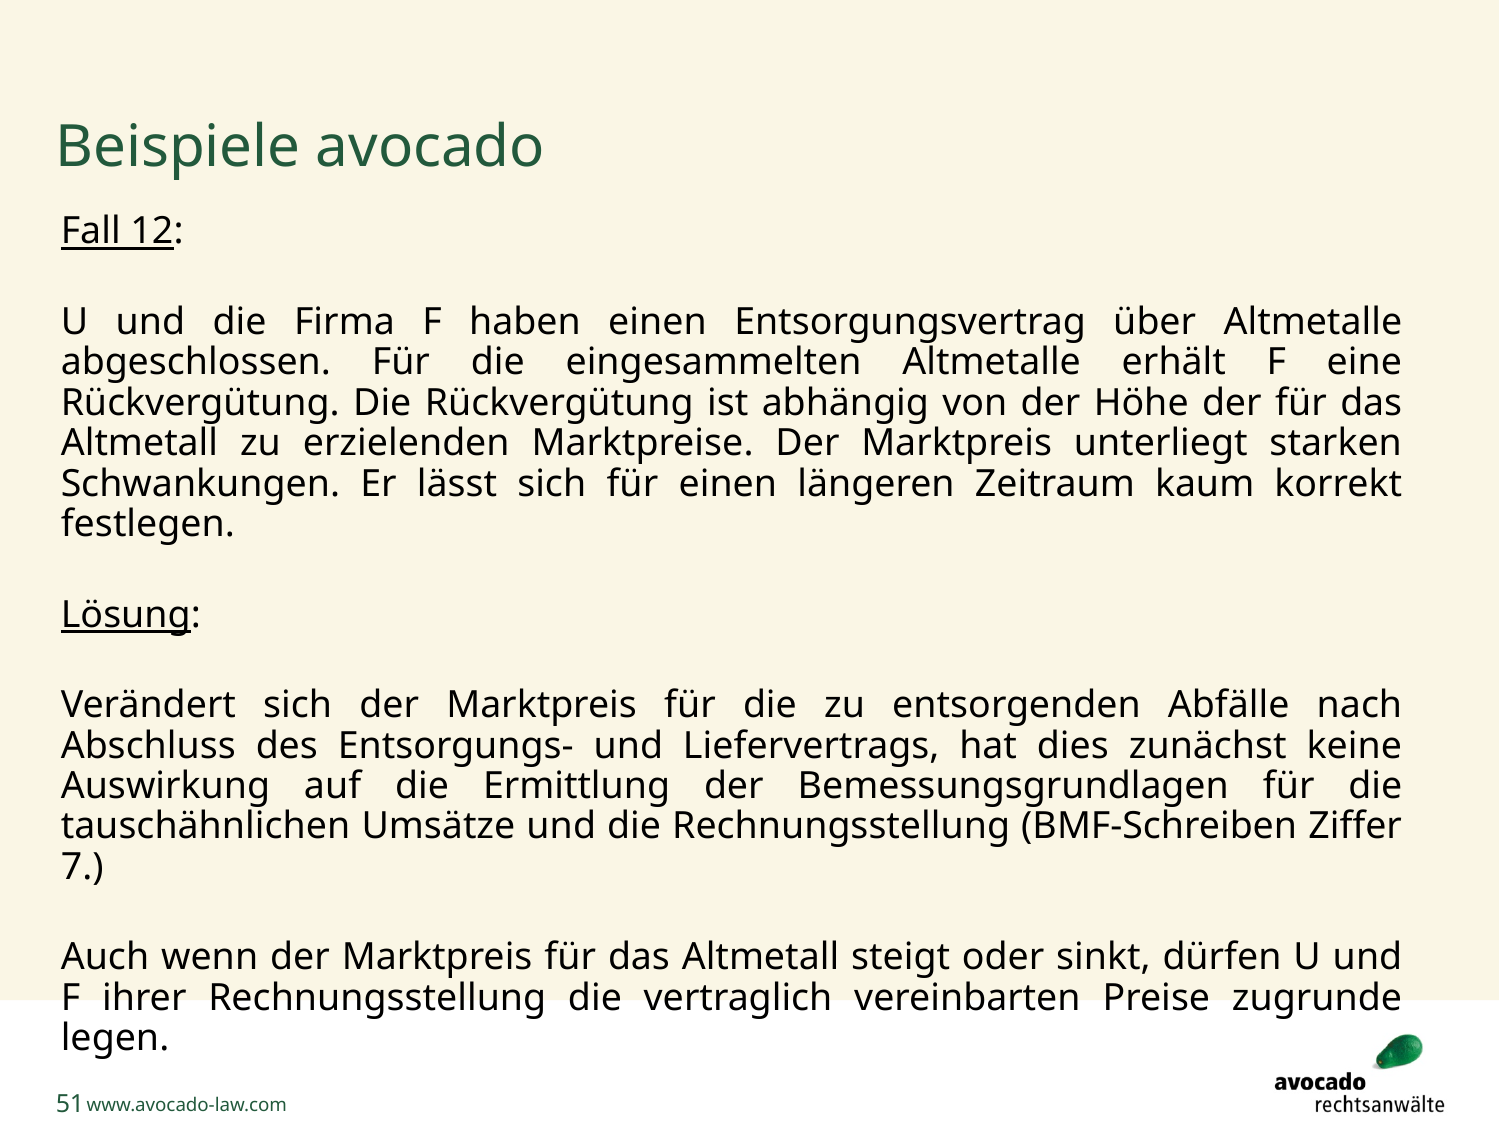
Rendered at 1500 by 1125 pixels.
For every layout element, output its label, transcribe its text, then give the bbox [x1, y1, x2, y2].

title Beispiele avocado [40, 89, 1460, 178]
picture [1261, 1022, 1451, 1125]
slide_number 51 [40, 1080, 136, 1125]
list Fall 12: U und die Firma F haben einen Entsorgungsvertrag über Altmetalle abgeschlossen. Für die eingesammelten Altmetalle erhält F eine Rückvergütung. Die Rückvergütung ist abhängig von der Höhe der für das Altmetall zu erzielenden Marktpreise. Der Marktpreis unterliegt starken Schwankungen. Er lässt sich für einen längeren Zeitraum kaum korrekt festlegen. Lösung: Verändert sich der Marktpreis für die zu entsorgenden Abfälle nach Abschluss des Entsorgungs- und Liefervertrags, hat dies zunächst keine Auswirkung auf die Ermittlung der Bemessungsgrundlagen für die tauschähnlichen Umsätze und die Rechnungsstellung (BMF-Schreiben Ziffer 7.) Auch wenn der Marktpreis für das Altmetall steigt oder sinkt, dürfen U und F ihrer Rechnungsstellung die vertraglich vereinbarten Preise zugrunde legen. [45, 203, 1419, 832]
